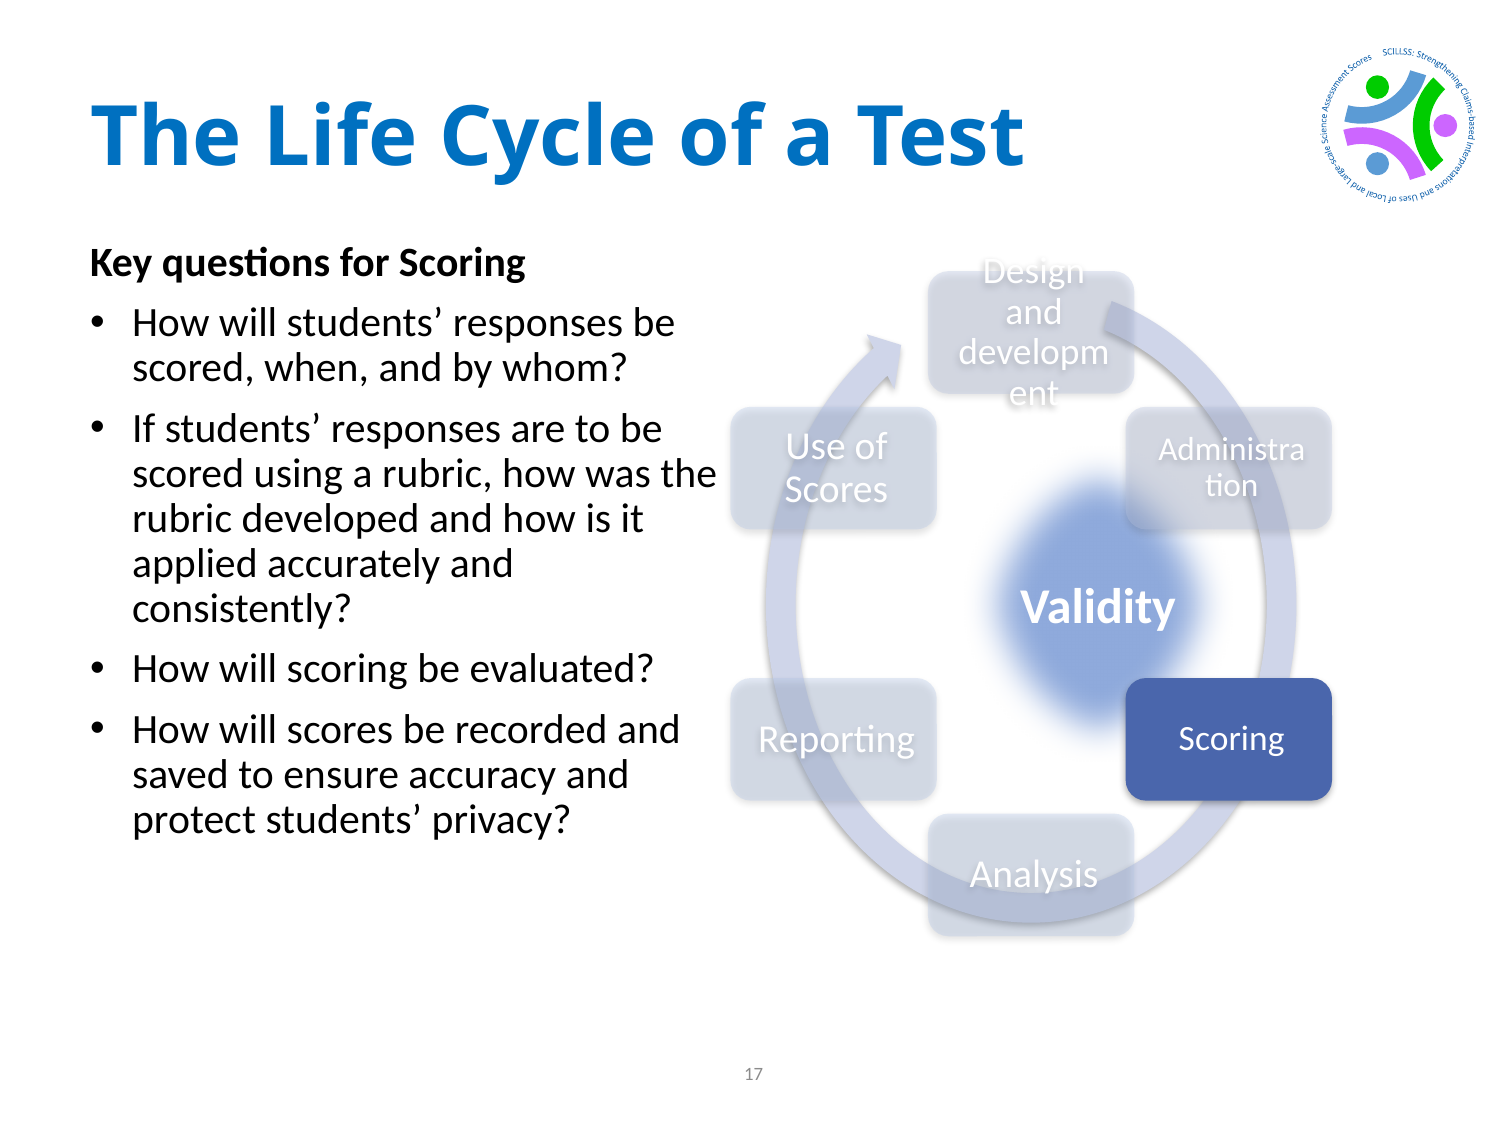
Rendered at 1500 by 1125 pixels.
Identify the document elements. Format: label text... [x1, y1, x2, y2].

title The Life Cycle of a Test [75, 45, 1425, 233]
list Key questions for Scoring How will students’ responses be scored, when, and by whom? If students’ responses are to be scored using a rubric, how was the rubric developed and how is it applied accurately and consistently? How will scoring be evaluated? How will scores be recorded and saved to ensure accuracy and protect students’ privacy? [75, 232, 741, 1014]
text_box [677, 270, 1500, 938]
